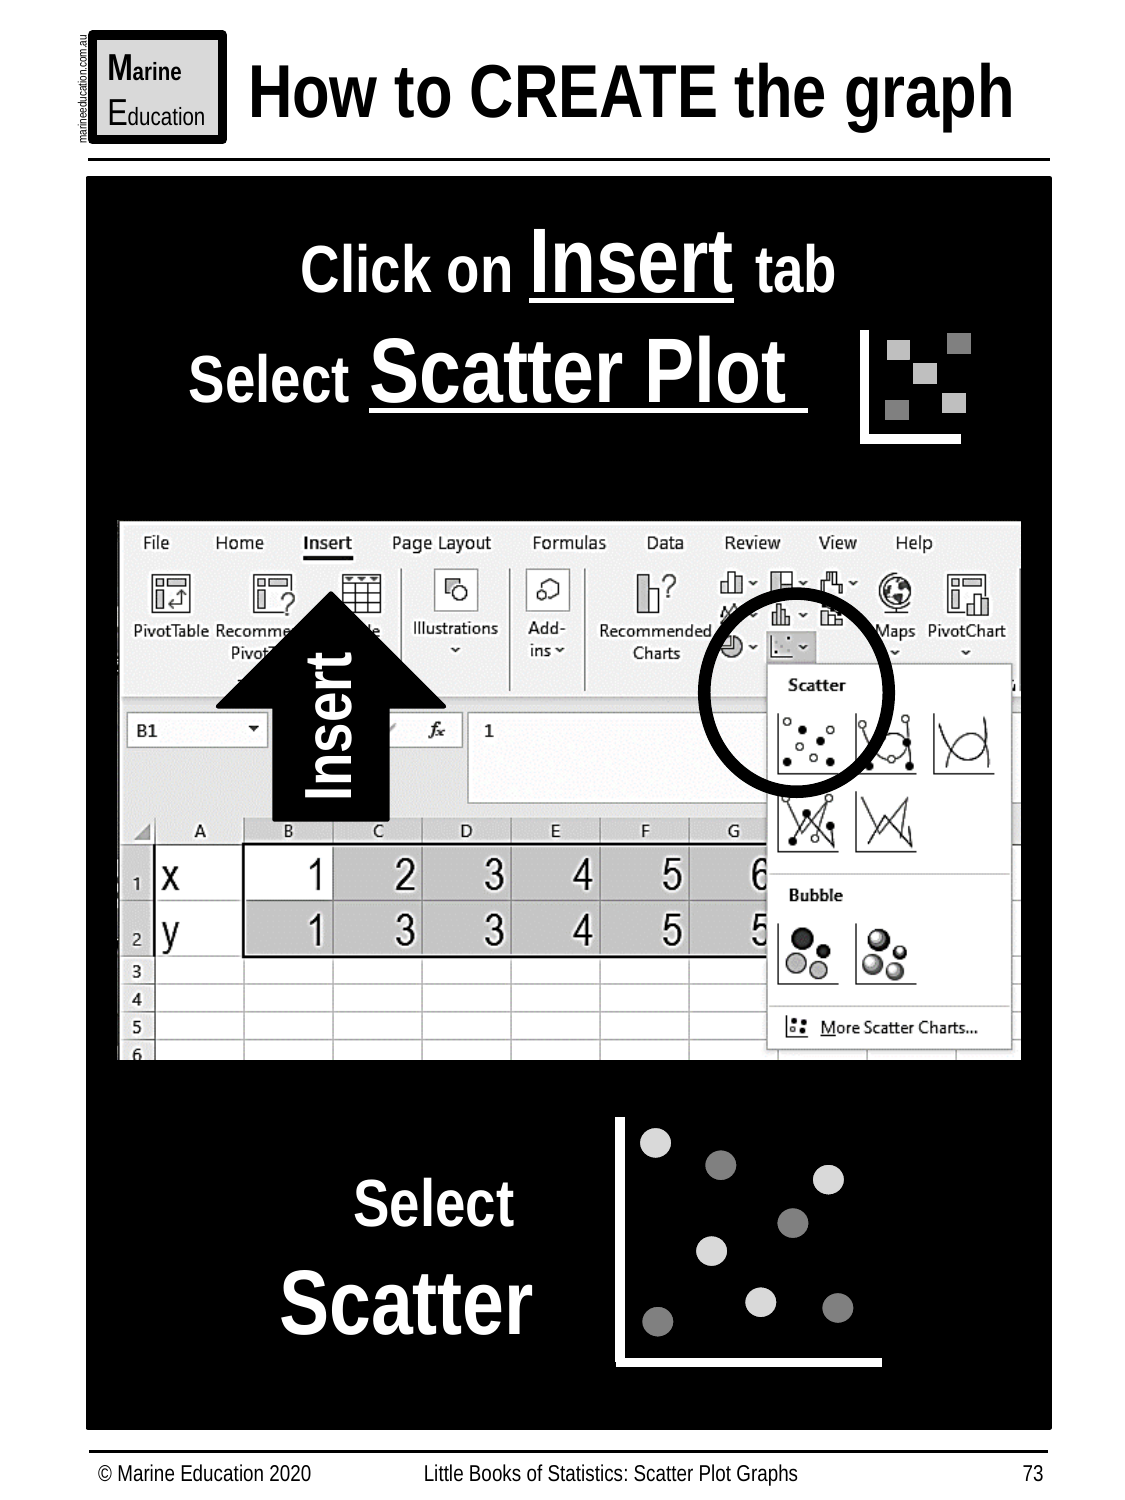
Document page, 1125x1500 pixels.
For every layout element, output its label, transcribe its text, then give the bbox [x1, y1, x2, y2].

text_box [86, 176, 1052, 193]
text_box Little Books of Statistics: Scatter Plot Graphs [445, 1460, 850, 1494]
text_box [701, 1146, 741, 1185]
text_box [638, 1302, 678, 1341]
text_box [773, 1204, 813, 1243]
text_box © Marine Education 2020 [83, 1451, 445, 1500]
picture [116, 520, 1021, 1060]
text_box Click on Insert tab Select Scatter Plot [67, 193, 1071, 429]
text_box How to CREATE the graph [223, 35, 1040, 140]
text_box marineeducation.com.au [67, 0, 97, 159]
text_box 73 [900, 1451, 1059, 1494]
text_box [938, 388, 970, 417]
text_box Select Scatter [86, 1135, 549, 1361]
text_box [86, 429, 1052, 1430]
text_box [883, 336, 914, 364]
text_box [943, 329, 975, 358]
text_box [808, 1160, 849, 1199]
text_box [691, 1231, 732, 1271]
text_box [635, 1123, 676, 1163]
text_box [881, 396, 913, 424]
text_box Marine Education [97, 35, 223, 140]
text_box [818, 1288, 858, 1328]
text_box [741, 1283, 781, 1322]
text_box [909, 359, 941, 388]
